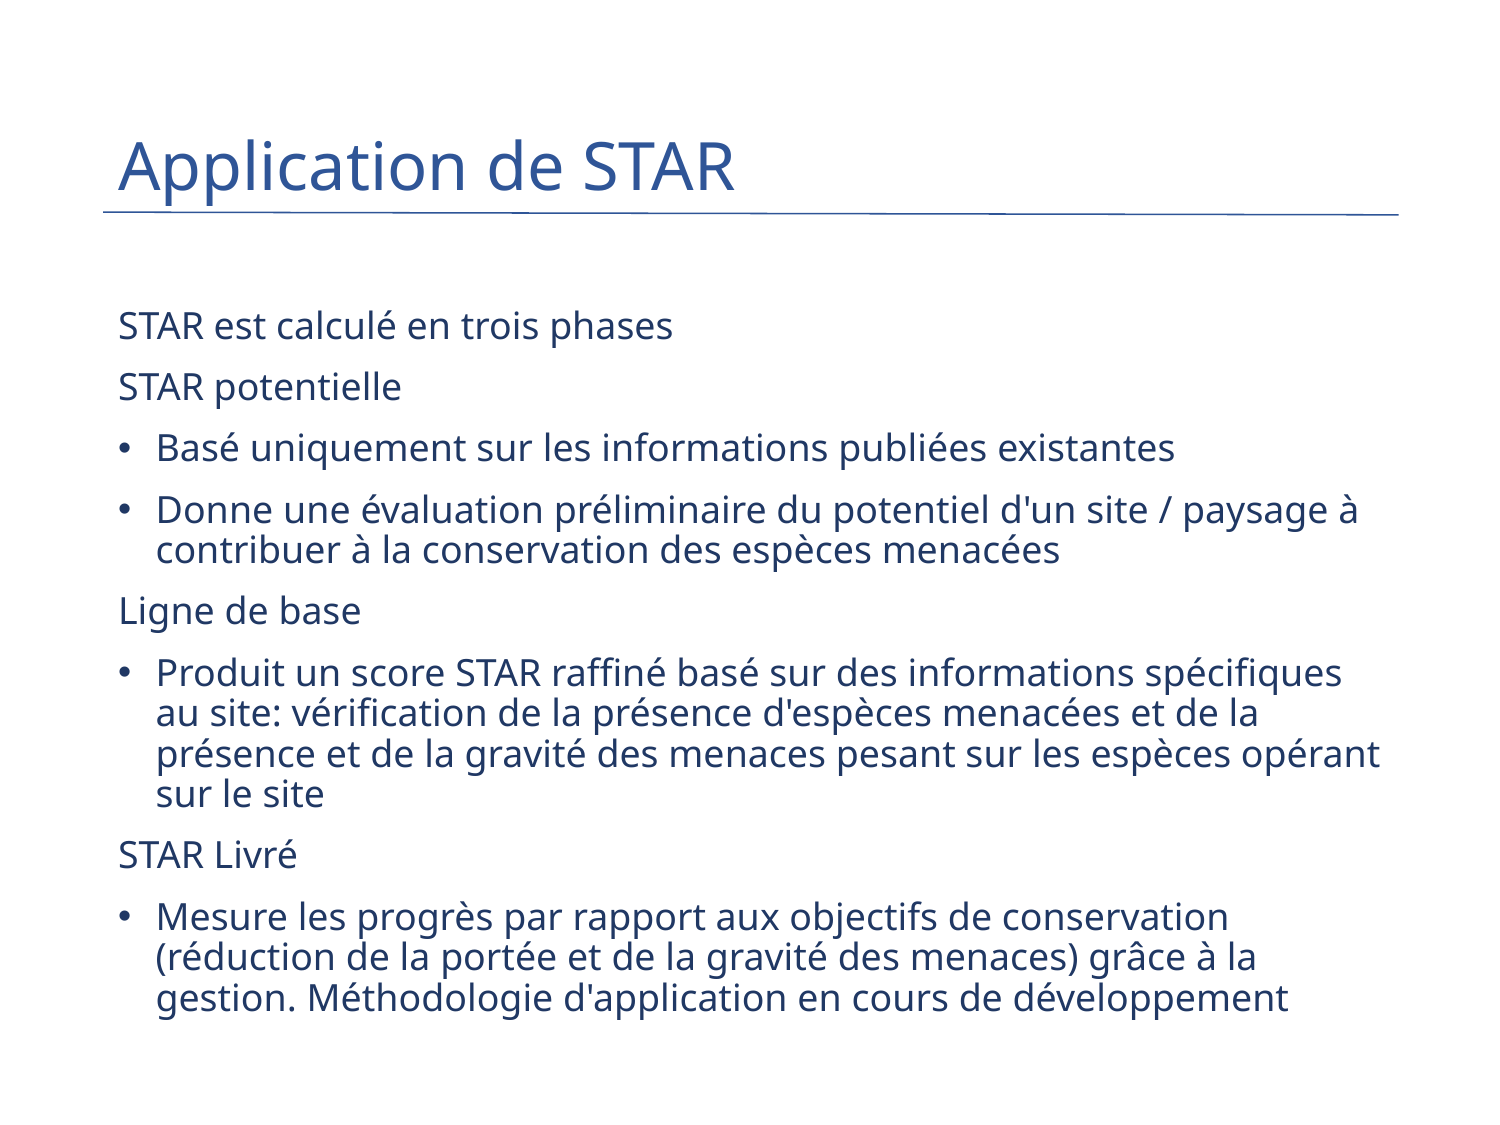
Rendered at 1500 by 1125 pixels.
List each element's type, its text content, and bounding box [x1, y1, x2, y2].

title Application de STAR [103, 59, 1397, 278]
list STAR est calculé en trois phases STAR potentielle Basé uniquement sur les informations publiées existantes Donne une évaluation préliminaire du potentiel d'un site / paysage à contribuer à la conservation des espèces menacées Ligne de base Produit un score STAR raffiné basé sur des informations spécifiques au site: vérification de la présence d'espèces menacées et de la présence et de la gravité des menaces pesant sur les espèces opérant sur le site STAR Livré Mesure les progrès par rapport aux objectifs de conservation (réduction de la portée et de la gravité des menaces) grâce à la gestion. Méthodologie d'application en cours de développement [103, 299, 1397, 1014]
